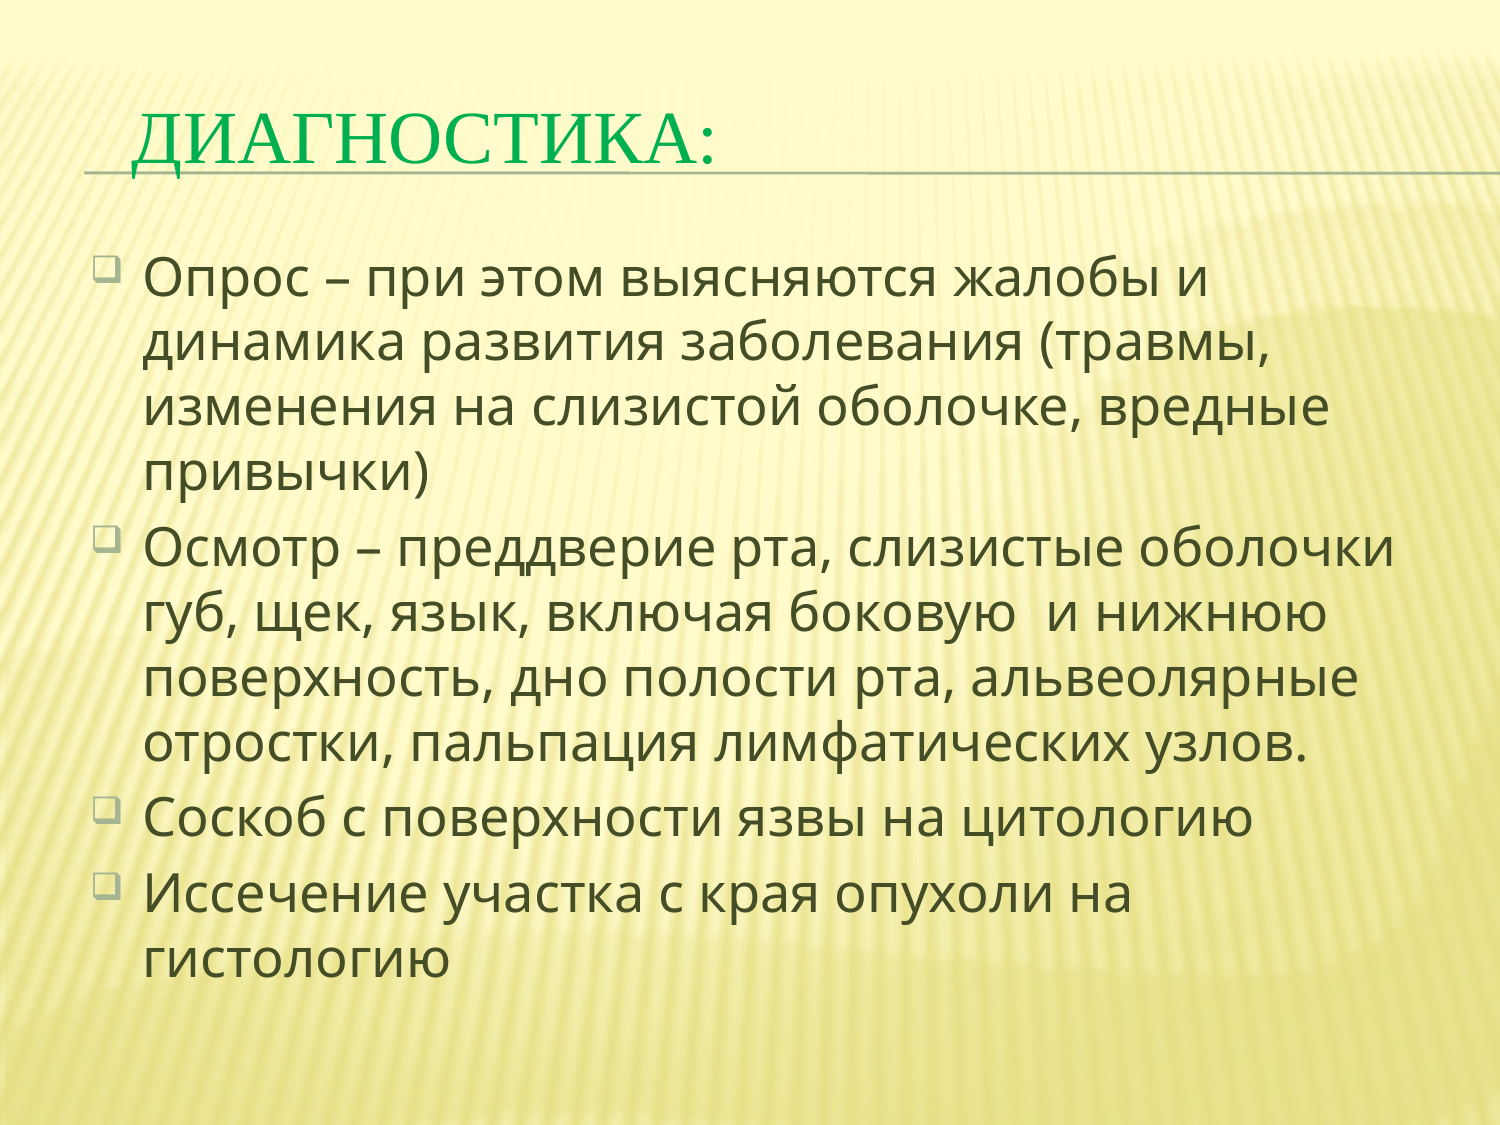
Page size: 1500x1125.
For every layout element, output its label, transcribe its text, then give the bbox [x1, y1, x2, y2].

list Опрос – при этом выясняются жалобы и динамика развития заболевания (травмы, изменения на слизистой оболочке, вредные привычки) Осмотр – преддверие рта, слизистые оболочки губ, щек, язык, включая боковую и нижнюю поверхность, дно полости рта, альвеолярные отростки, пальпация лимфатических узлов. Соскоб с поверхности язвы на цитологию Иссечение участка с края опухоли на гистологию [74, 234, 1466, 1006]
title Диагностика: [117, 45, 1425, 223]
